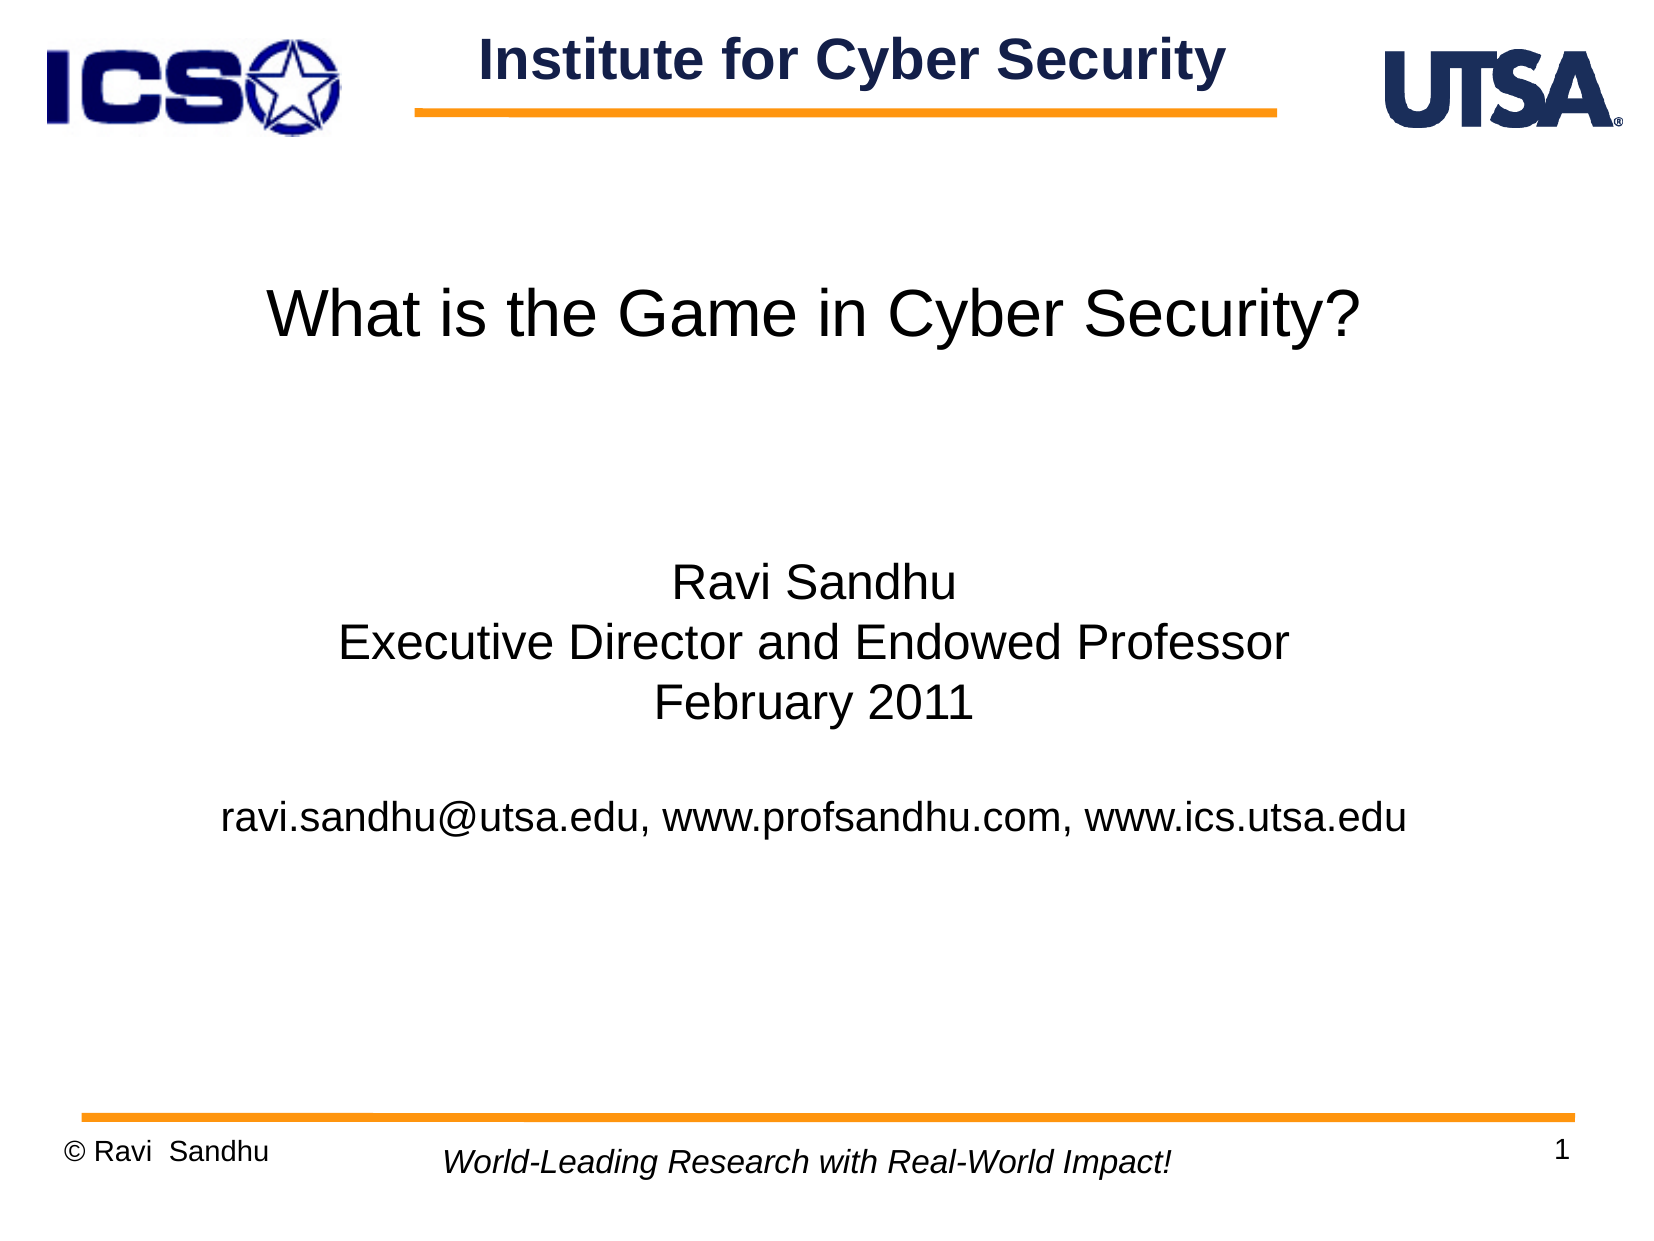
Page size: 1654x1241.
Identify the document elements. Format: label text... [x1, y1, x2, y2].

text_box What is the Game in Cyber Security? Ravi Sandhu Executive Director and Endowed Professor February 2011 ravi.sandhu@utsa.edu, www.profsandhu.com, www.ics.utsa.edu [64, 182, 1565, 483]
picture [1385, 49, 1623, 128]
picture [47, 38, 342, 137]
text_box © Ravi Sandhu [64, 1132, 450, 1218]
text_box World-Leading Research with Real-World Impact! [427, 1132, 1188, 1188]
text_box Institute for Cyber Security [426, 0, 1280, 113]
slide_number 1 [1181, 1125, 1575, 1219]
